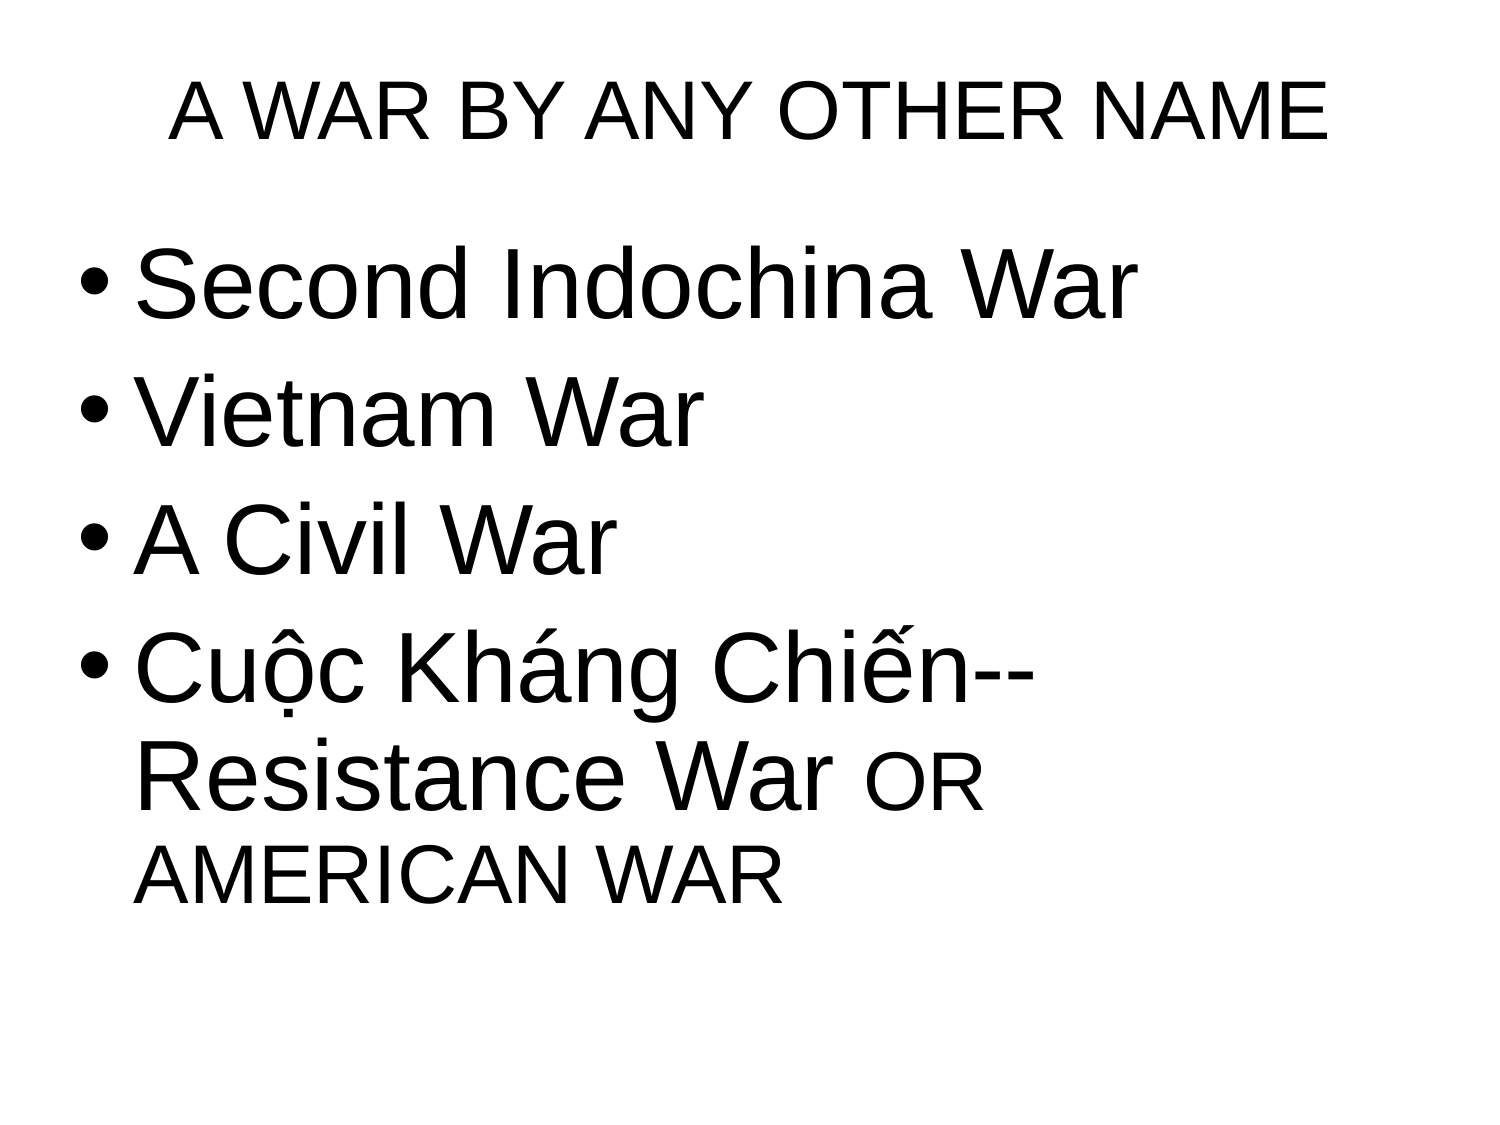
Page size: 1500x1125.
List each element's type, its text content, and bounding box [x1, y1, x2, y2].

title A WAR BY ANY OTHER NAME [0, 0, 1500, 213]
list Second Indochina War Vietnam War A Civil War Cuộc Kháng Chiến--Resistance War OR AMERICAN WAR [62, 224, 1438, 1088]
